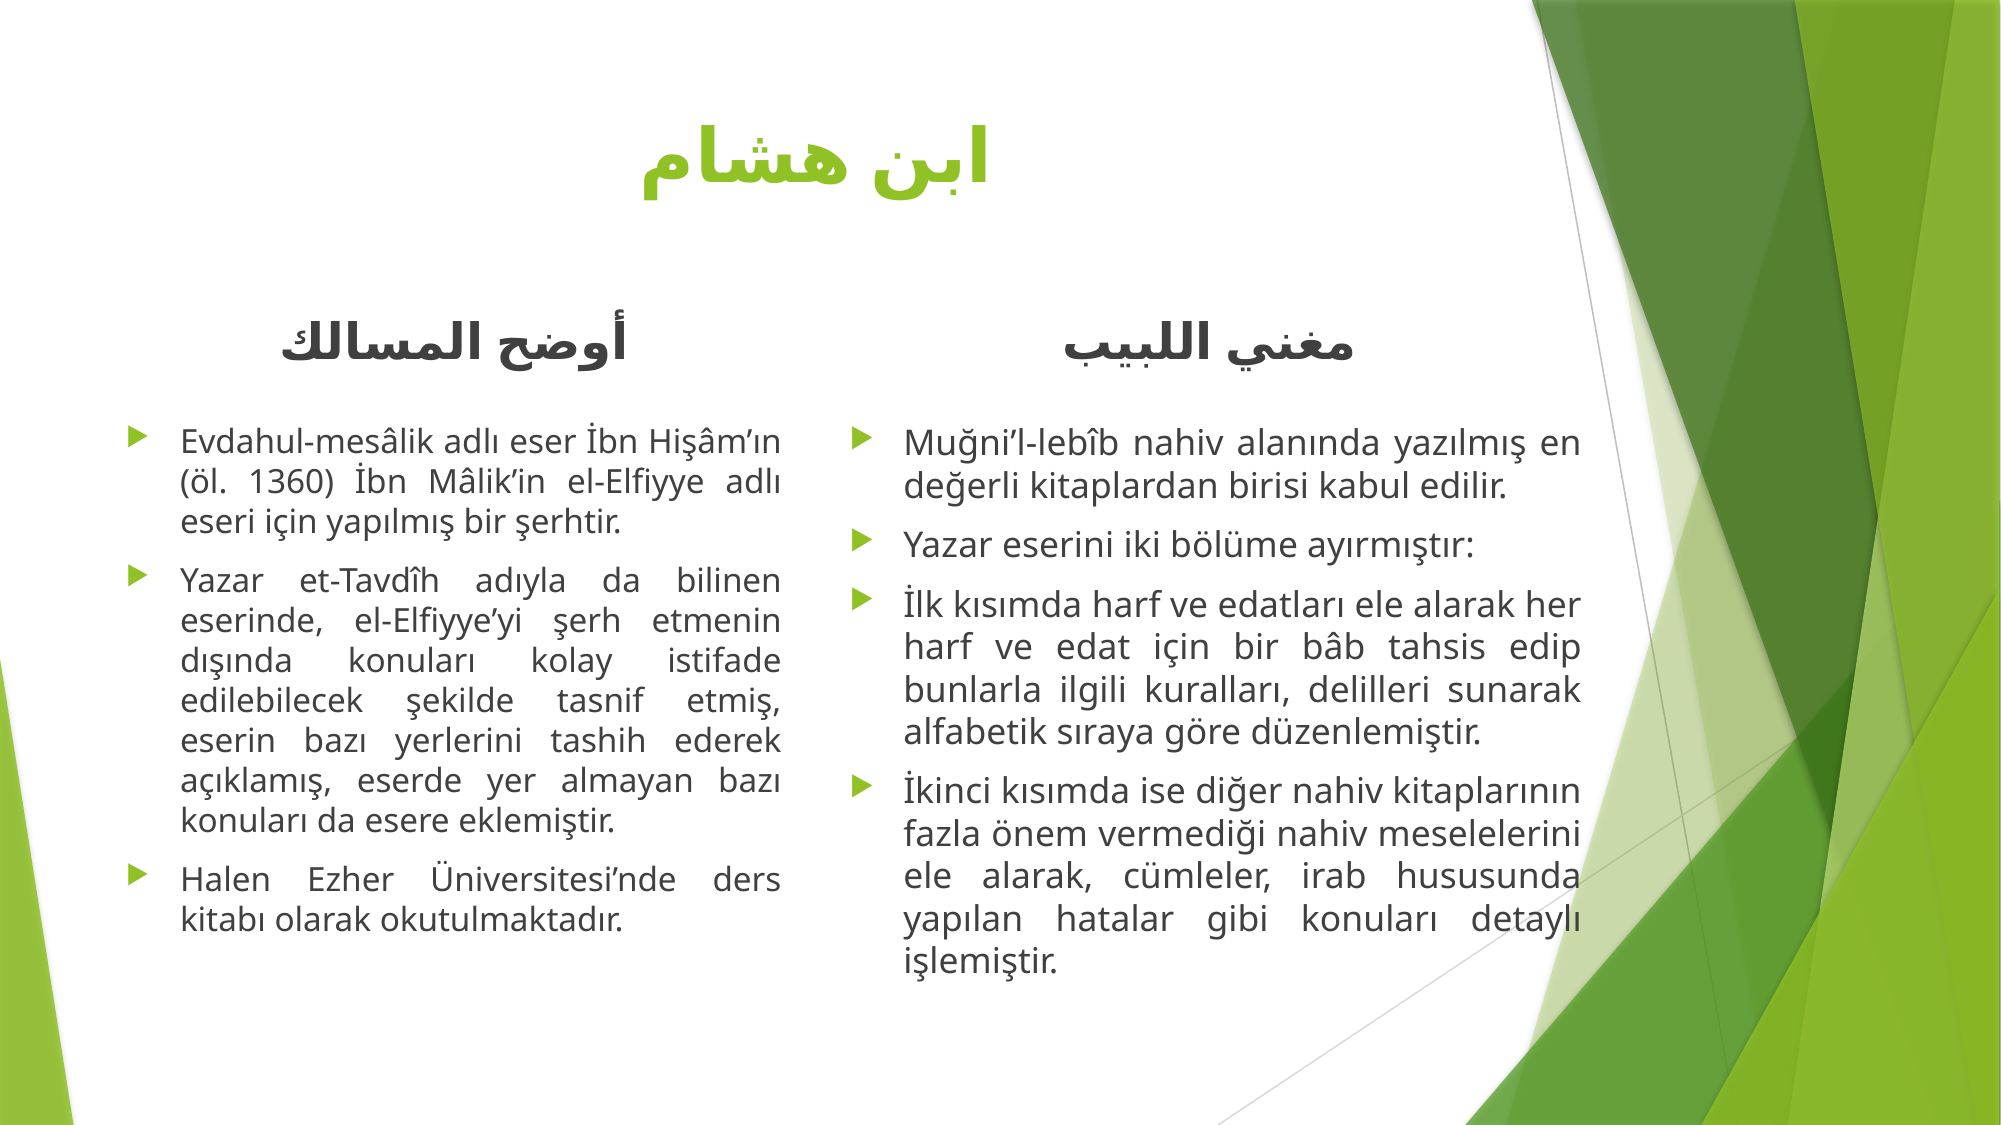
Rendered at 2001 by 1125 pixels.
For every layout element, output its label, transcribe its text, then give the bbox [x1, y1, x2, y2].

list أوضح المسالك [110, 264, 798, 378]
list Evdahul-mesâlik adlı eser İbn Hişâm’ın (öl. 1360) İbn Mâlik’in el-Elfiyye adlı eseri için yapılmış bir şerhtir. Yazar et-Tavdîh adıyla da bilinen eserinde, el-Elfiyye’yi şerh etmenin dışında konuları kolay istifade edilebilecek şekilde tasnif etmiş, eserin bazı yerlerini tashih ederek açıklamış, eserde yer almayan bazı konuları da esere eklemiştir. Halen Ezher Üniversitesi’nde ders kitabı olarak okutulmaktadır. [110, 412, 798, 991]
list مغني اللبيب [834, 264, 1598, 378]
title ابن هشام [111, 99, 1522, 229]
list Muğni’l-lebîb nahiv alanında yazılmış en değerli kitaplardan birisi kabul edilir. Yazar eserini iki bölüme ayırmıştır: İlk kısımda harf ve edatları ele alarak her harf ve edat için bir bâb tahsis edip bunlarla ilgili kuralları, delilleri sunarak alfabetik sıraya göre düzenlemiştir. İkinci kısımda ise diğer nahiv kitaplarının fazla önem vermediği nahiv meselelerini ele alarak, cümleler, irab hususunda yapılan hatalar gibi konuları detaylı işlemiştir. [834, 412, 1598, 991]
